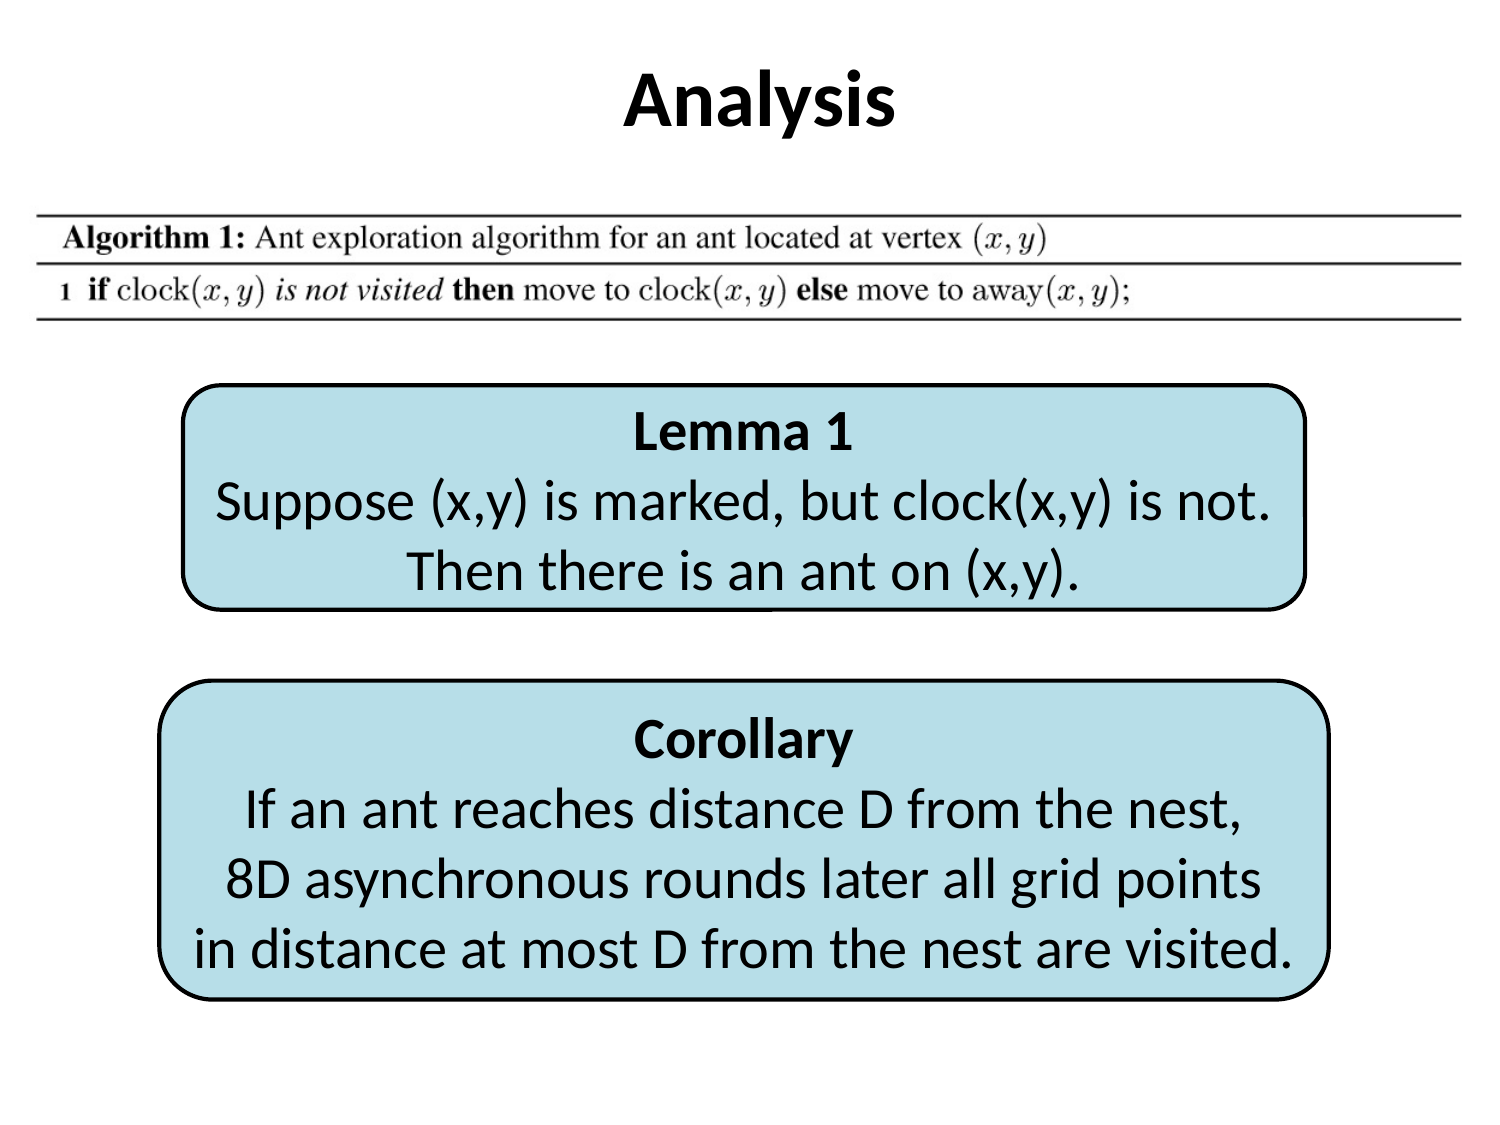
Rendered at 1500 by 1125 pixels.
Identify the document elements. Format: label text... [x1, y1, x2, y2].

picture [29, 195, 1471, 749]
text_box Analysis [70, 37, 1450, 150]
text_box Corollary If an ant reaches distance D from the nest, 8D asynchronous rounds later all grid points in distance at most D from the nest are visited. [157, 757, 1331, 1002]
